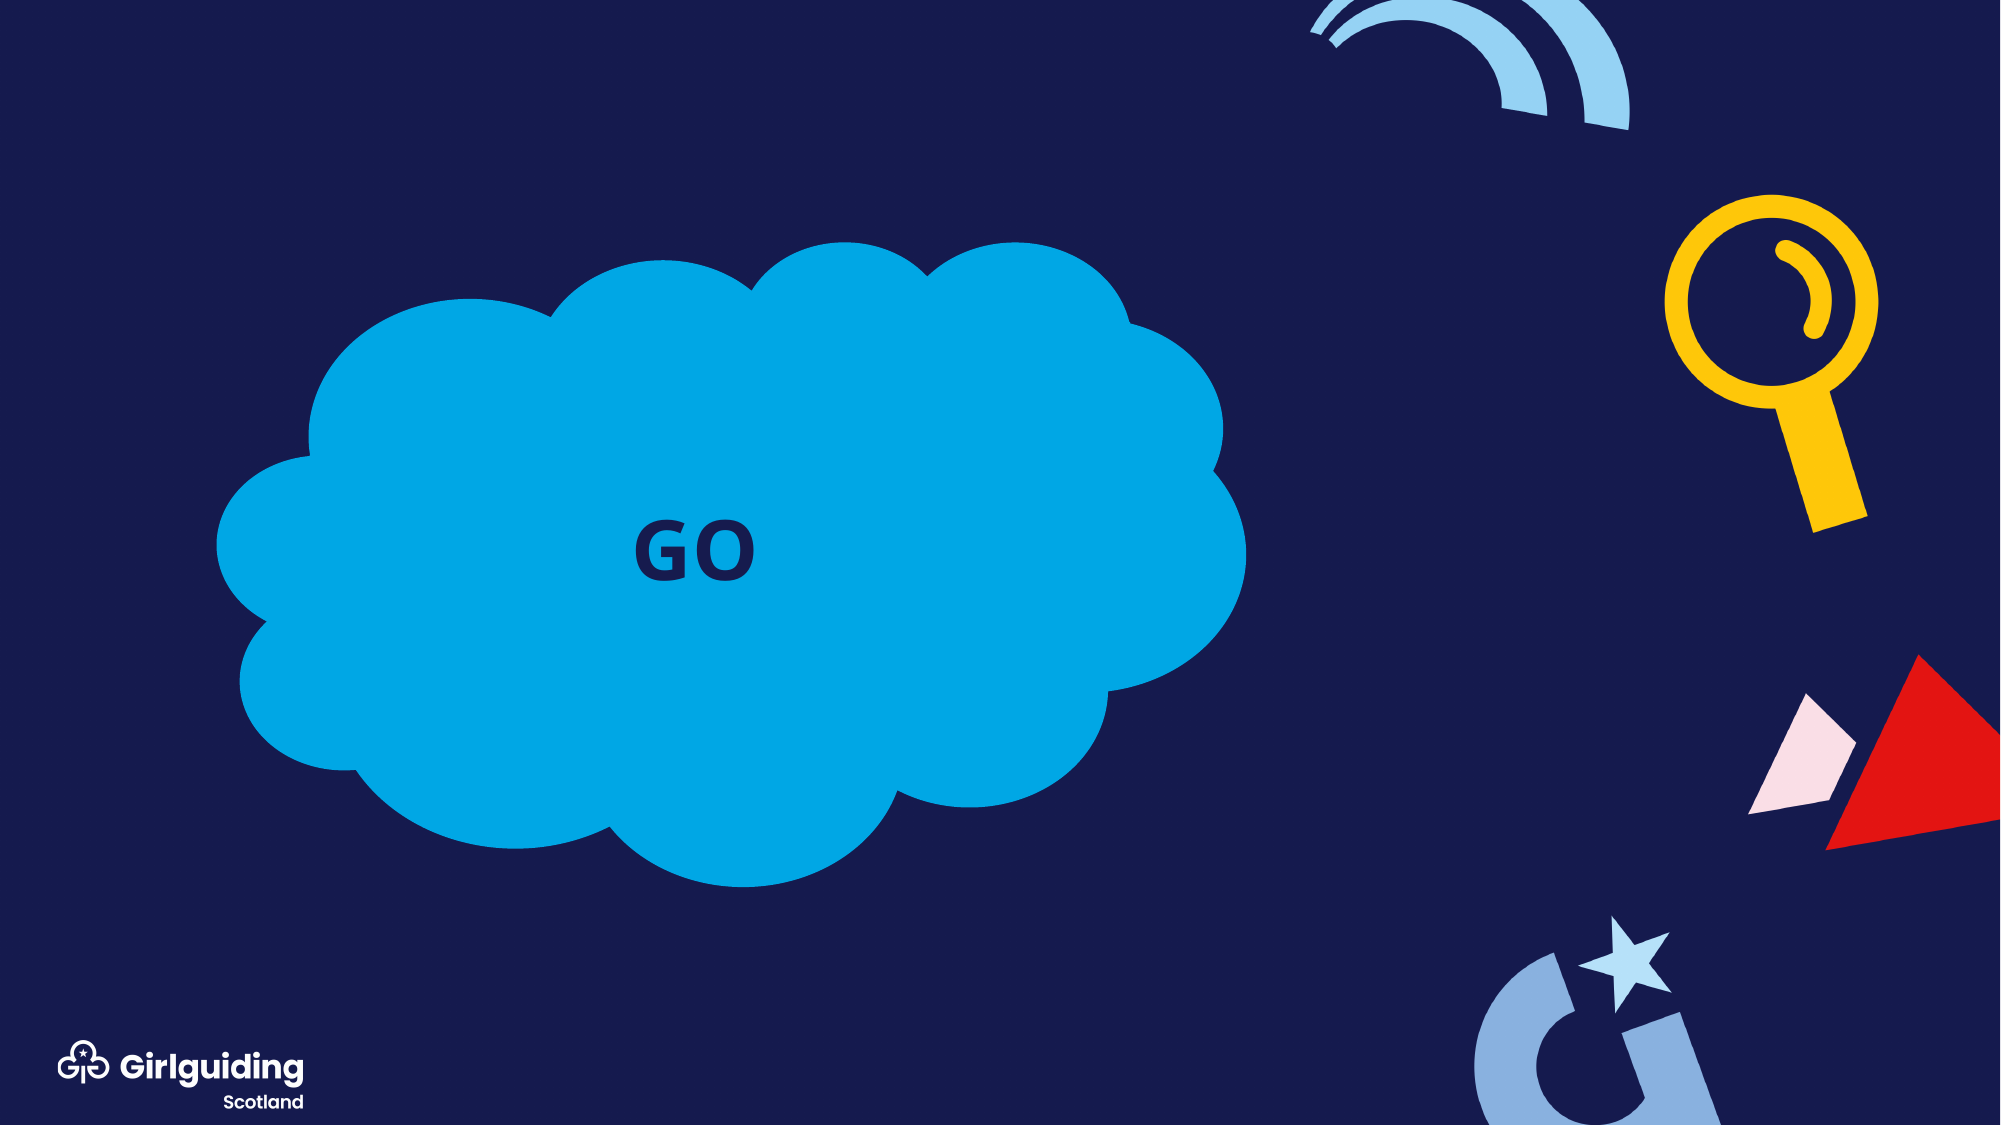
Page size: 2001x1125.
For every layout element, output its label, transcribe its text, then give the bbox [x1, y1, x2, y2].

text_box GO [216, 242, 1247, 888]
picture [0, 0, 2001, 1125]
